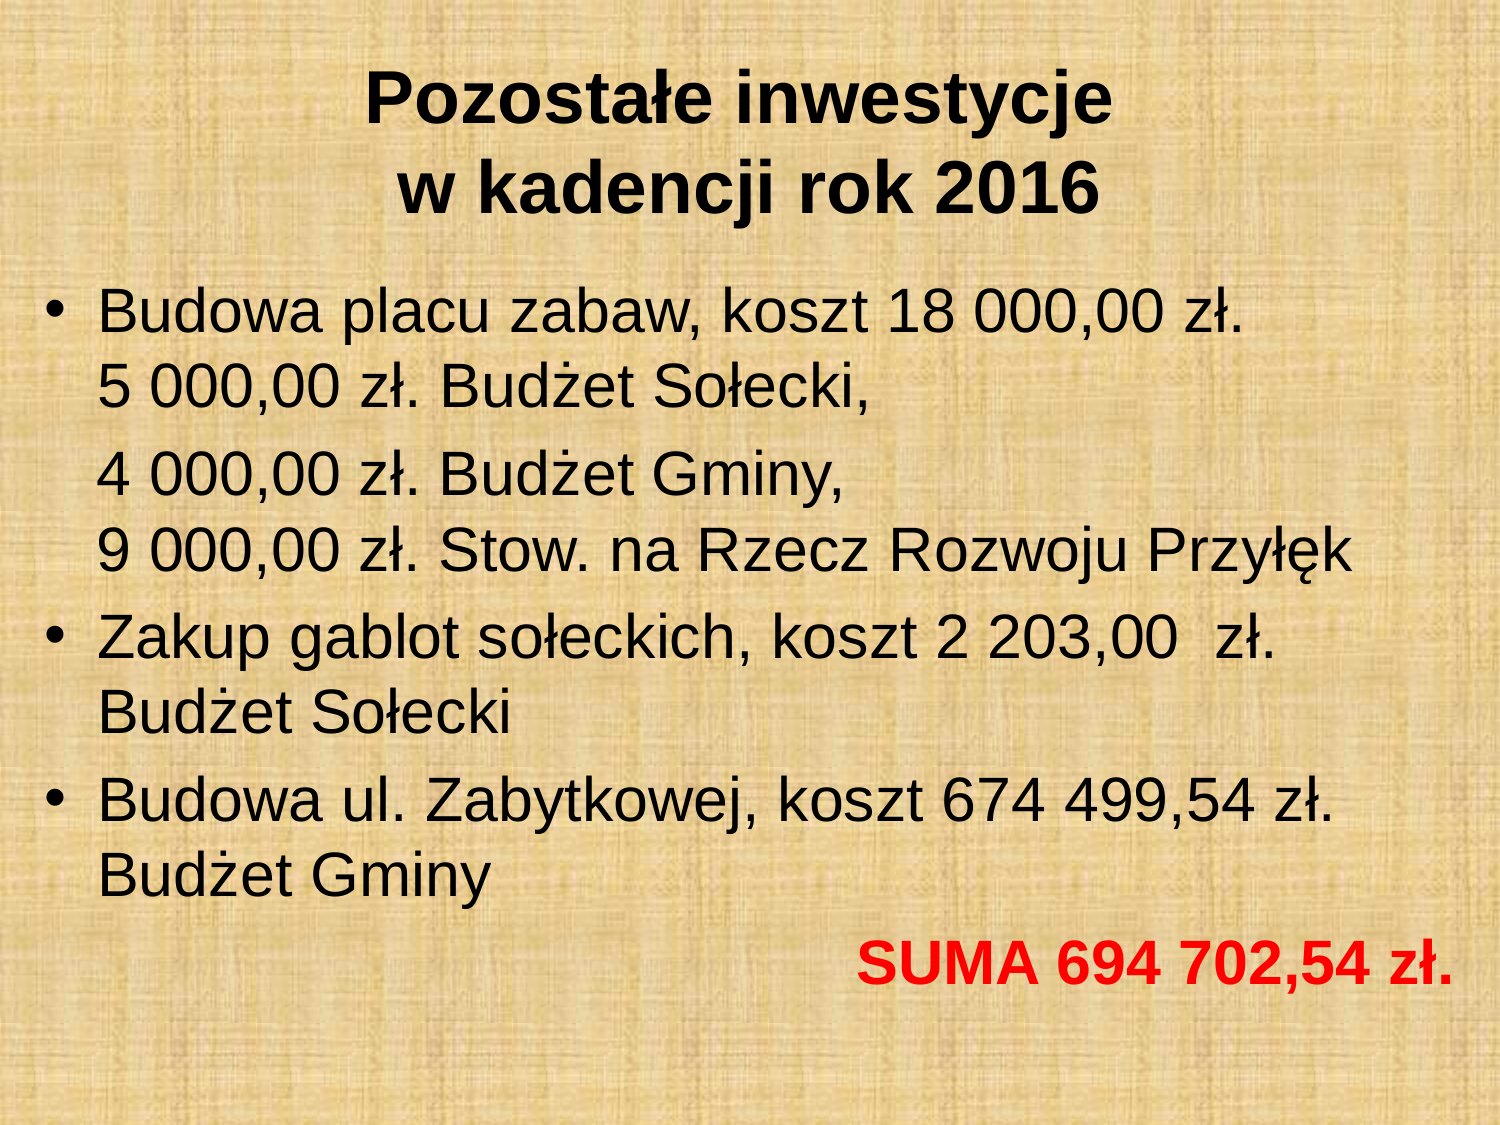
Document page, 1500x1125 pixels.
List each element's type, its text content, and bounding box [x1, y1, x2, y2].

picture [0, 0, 1500, 1125]
list Budowa placu zabaw, koszt 18 000,00 zł. 5 000,00 zł. Budżet Sołecki, 4 000,00 zł. Budżet Gminy, 9 000,00 zł. Stow. na Rzecz Rozwoju Przyłęk Zakup gablot sołeckich, koszt 2 203,00 zł. Budżet Sołecki Budowa ul. Zabytkowej, koszt 674 499,54 zł. Budżet Gminy SUMA 694 702,54 zł. [29, 262, 1471, 1005]
title Pozostałe inwestycje w kadencji rok 2016 [75, 45, 1425, 233]
